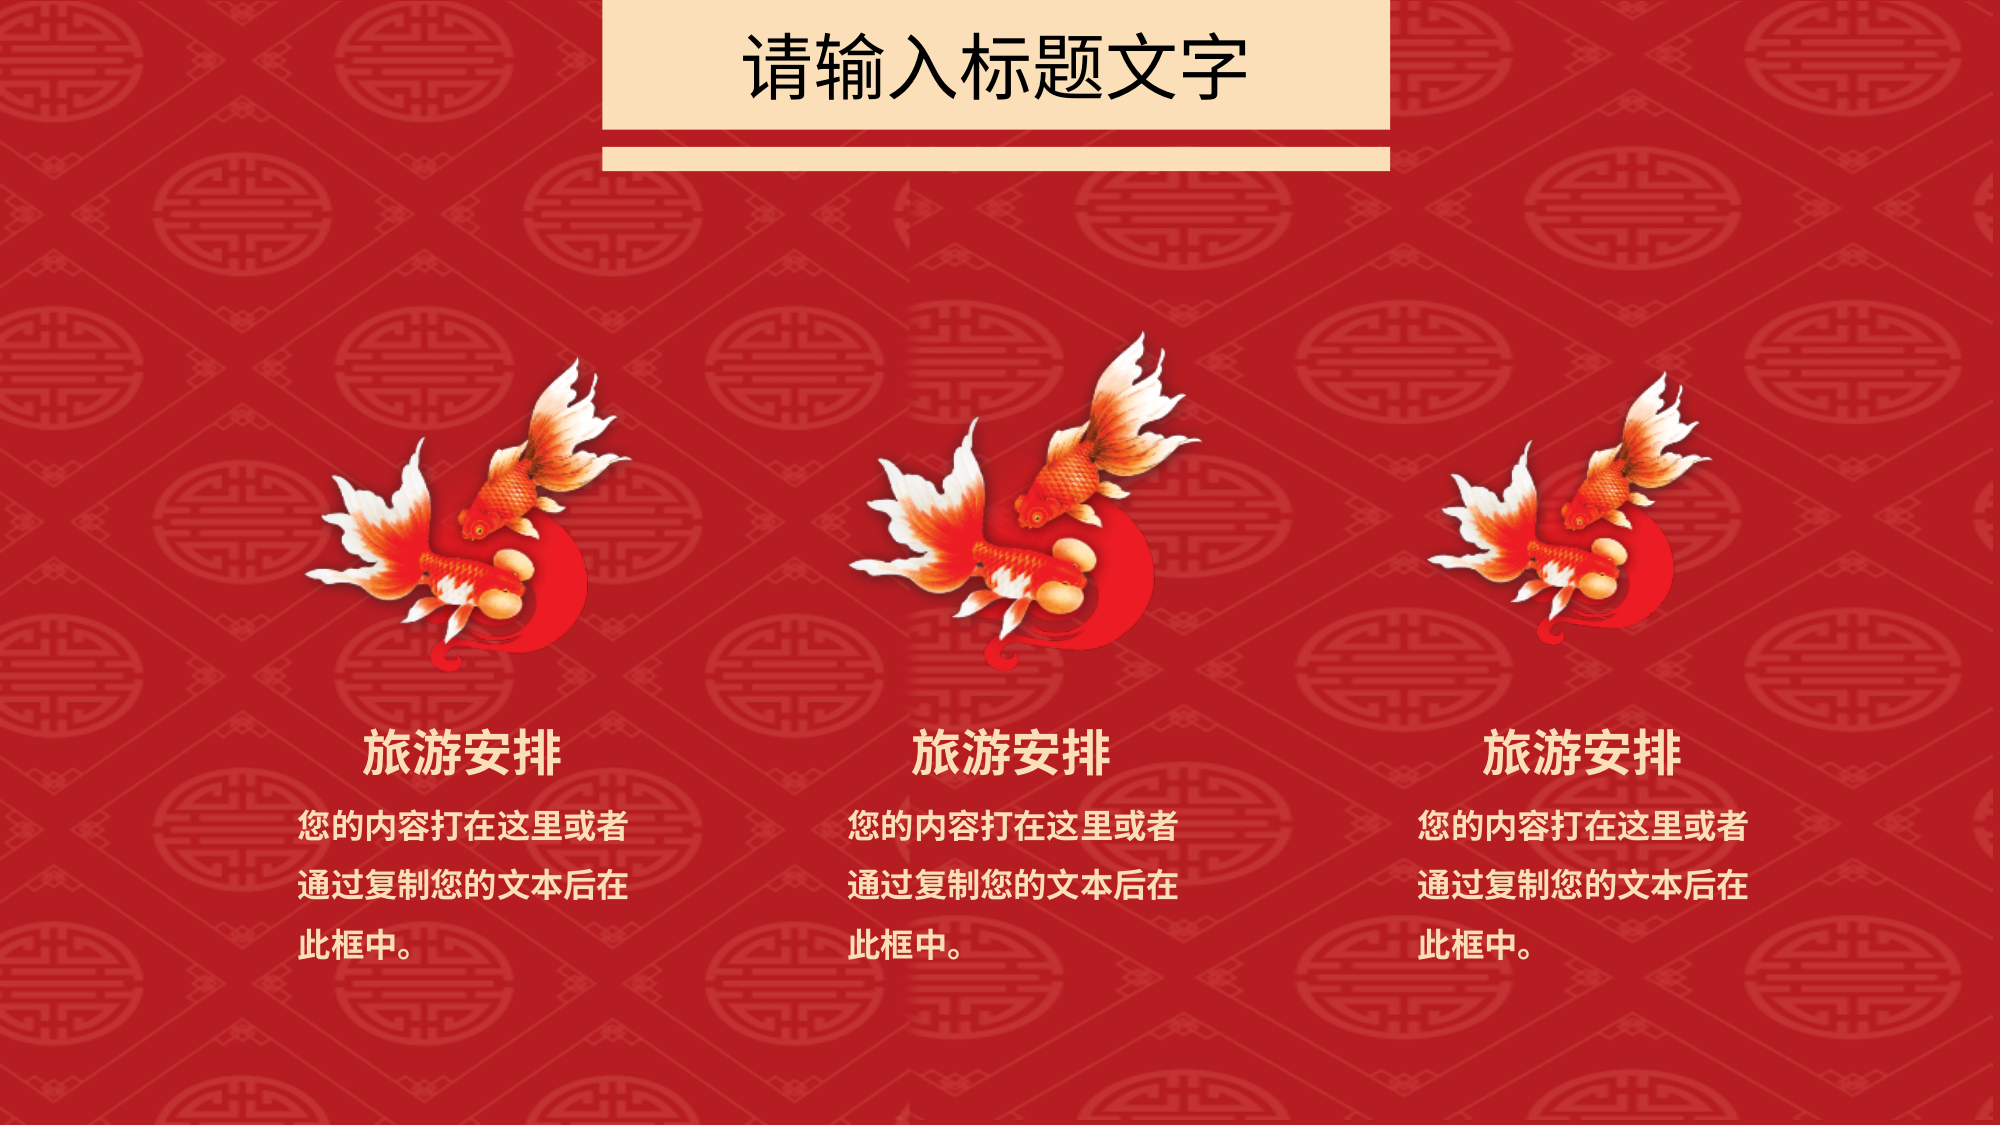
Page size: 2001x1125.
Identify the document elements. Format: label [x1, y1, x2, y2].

text_box [1391, 0, 2000, 1125]
picture [0, 1, 1993, 1125]
